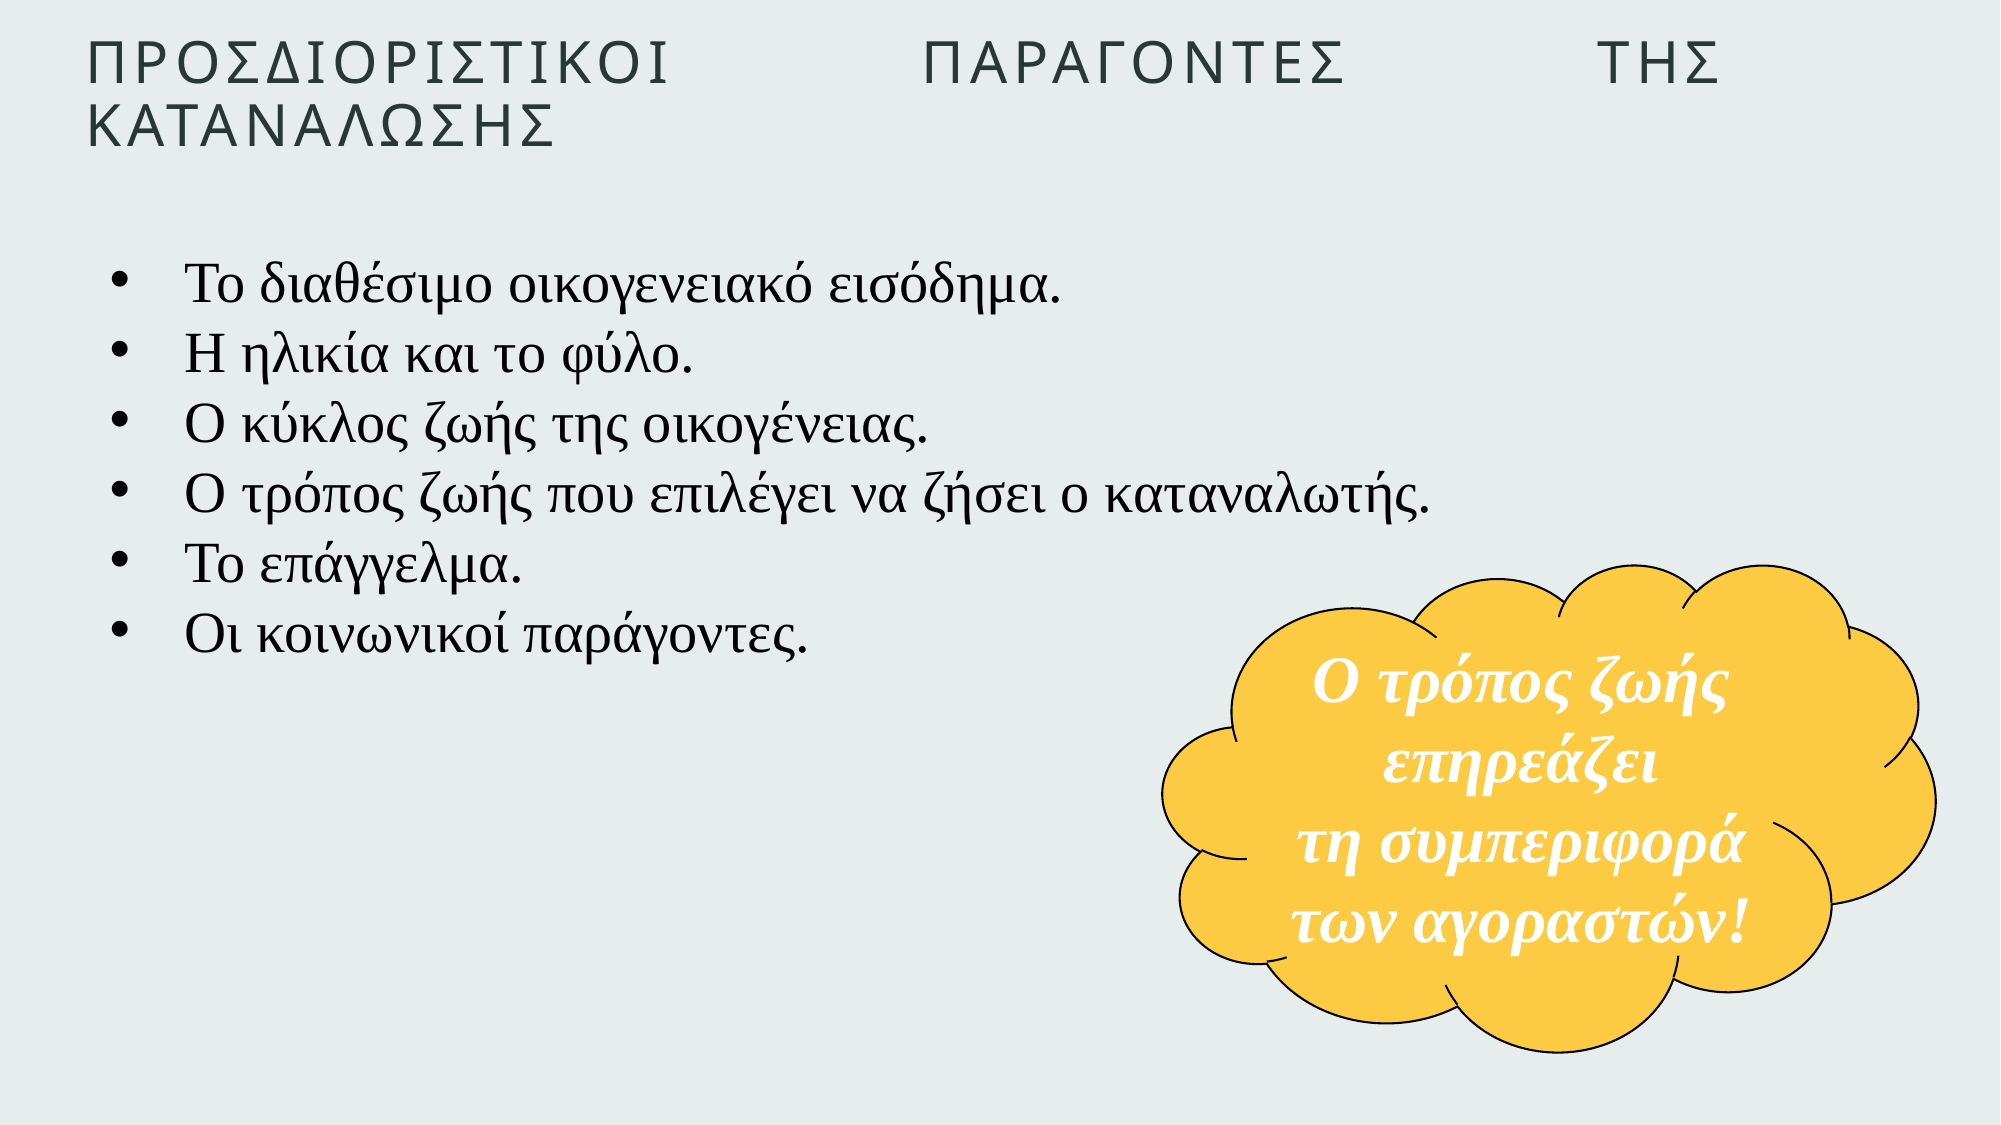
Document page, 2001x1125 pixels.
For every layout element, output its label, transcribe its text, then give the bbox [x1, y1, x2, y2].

title ΠροσδιοριστικοΙ παρΑγοντεσ τησ κατανΑλωσησ [70, 74, 1741, 167]
text_box Το διαθέσιμο οικογενειακό εισόδημα. Η ηλικία και το φύλο. O κύκλος ζωής της οικογένειας. O τρόπος ζωής που επιλέγει να ζήσει ο καταναλωτής. Το επάγγελμα. Οι κοινωνικοί παράγοντες. [94, 236, 1906, 672]
text_box Ο τρόπος ζωής επηρεάζει τη συμπεριφορά των αγοραστών! [1161, 564, 1937, 1054]
